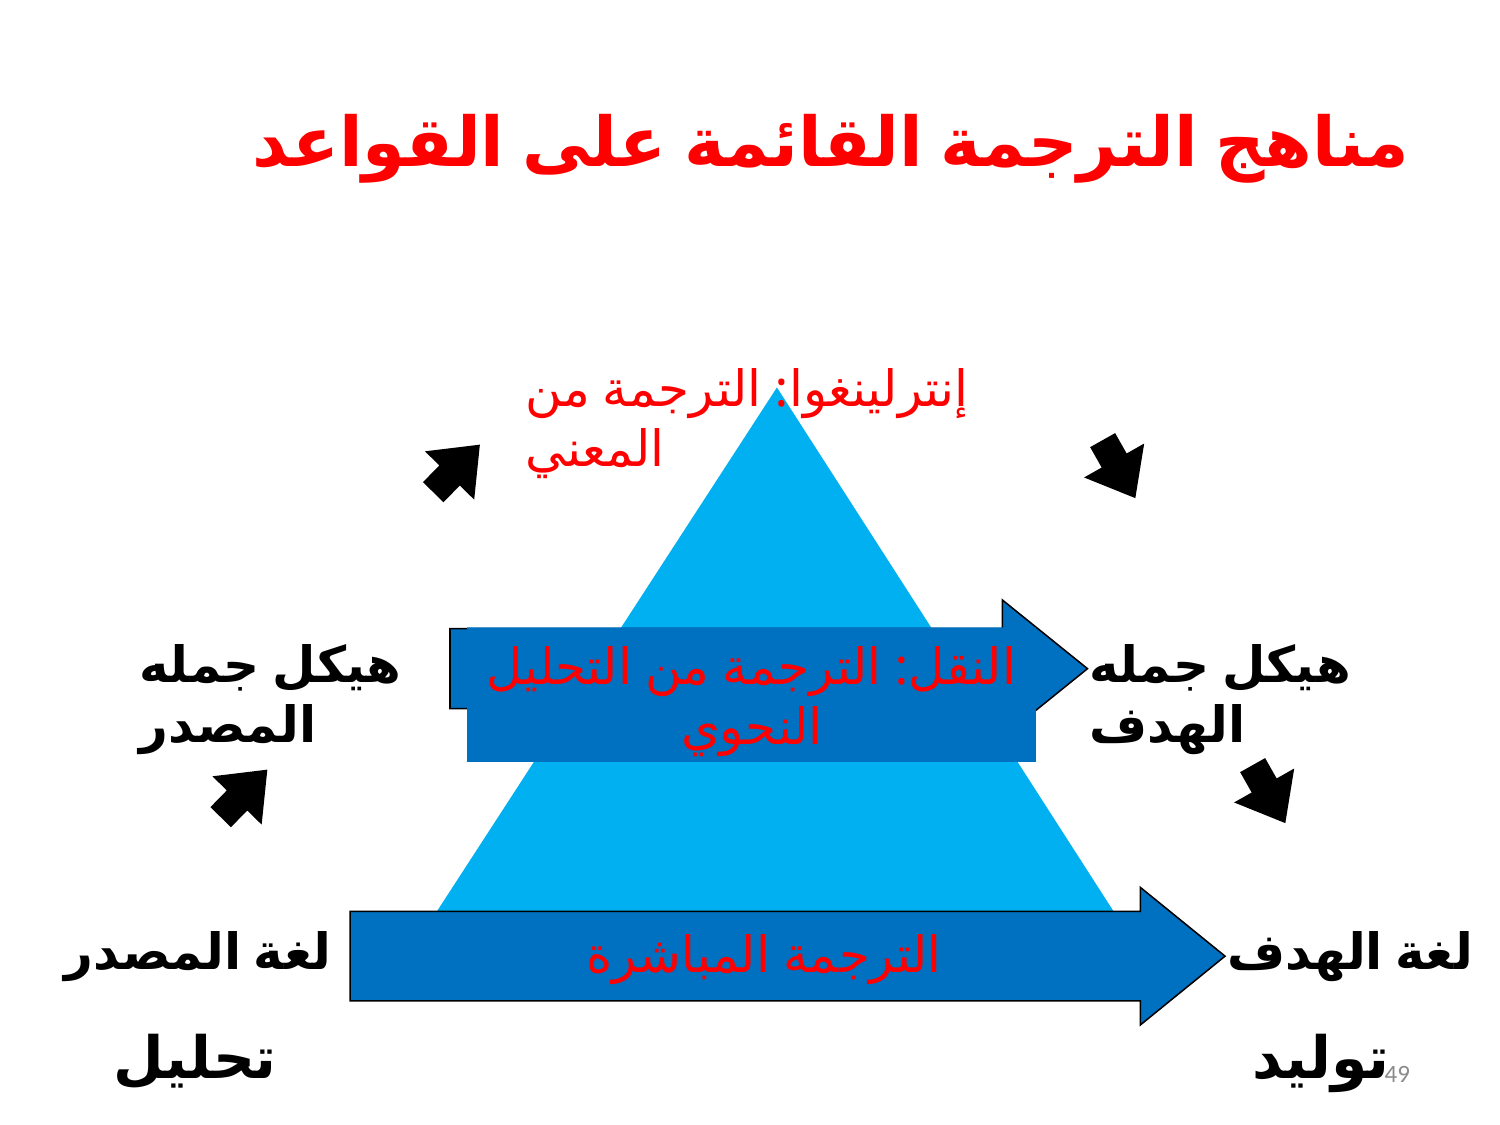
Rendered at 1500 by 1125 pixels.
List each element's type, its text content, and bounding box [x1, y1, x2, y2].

text_box [425, 446, 479, 501]
slide_number 49 [1074, 1042, 1425, 1103]
text_box هيكل جمله الهدف [1074, 624, 1500, 760]
text_box لغة المصدر [49, 912, 344, 988]
text_box لغة الهدف [1229, 912, 1500, 988]
text_box هيكل جمله المصدر [125, 624, 467, 760]
title مناهج الترجمة القائمة على القواعد [75, 45, 1425, 233]
text_box [212, 771, 266, 826]
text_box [449, 599, 1088, 738]
text_box [1237, 760, 1293, 821]
text_box [1087, 441, 1143, 496]
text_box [349, 887, 1226, 1026]
text_box تحليل [99, 1012, 292, 1098]
text_box [640, 441, 913, 598]
text_box [454, 762, 1097, 885]
text_box توليد [1237, 1012, 1405, 1098]
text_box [253, 281, 1282, 433]
